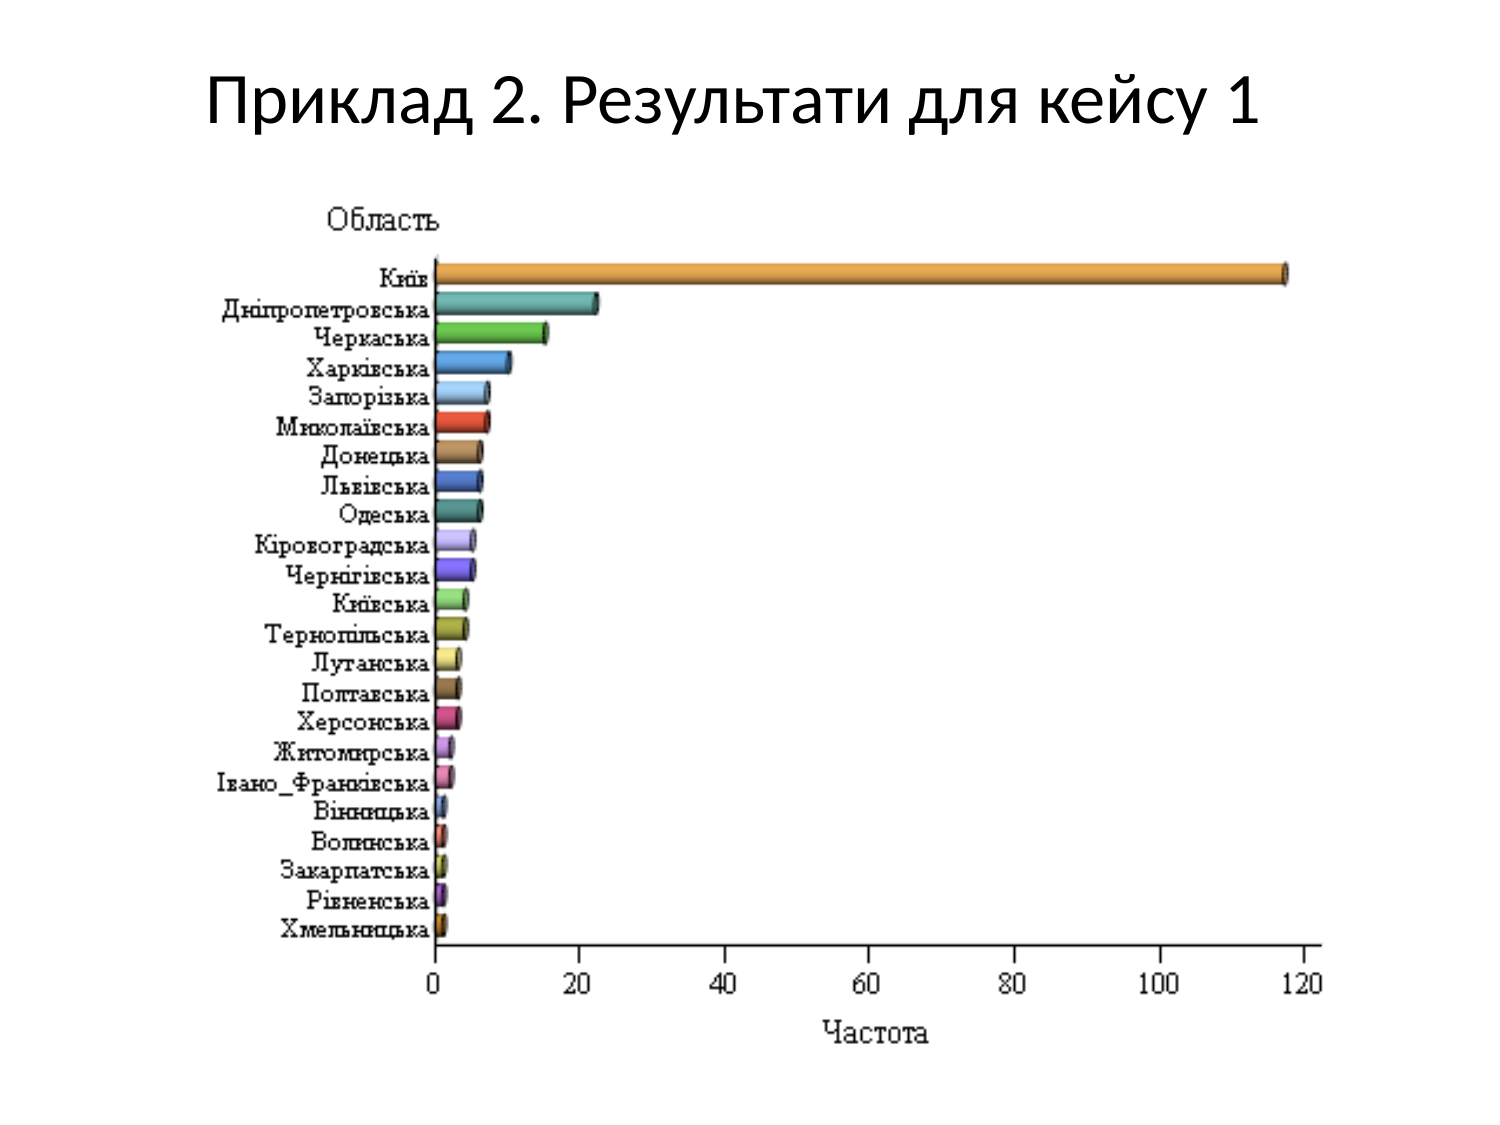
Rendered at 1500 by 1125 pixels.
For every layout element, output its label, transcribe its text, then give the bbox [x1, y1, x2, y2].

title Приклад 2. Результати для кейсу 1 [100, 42, 1368, 147]
picture [182, 184, 1353, 1084]
